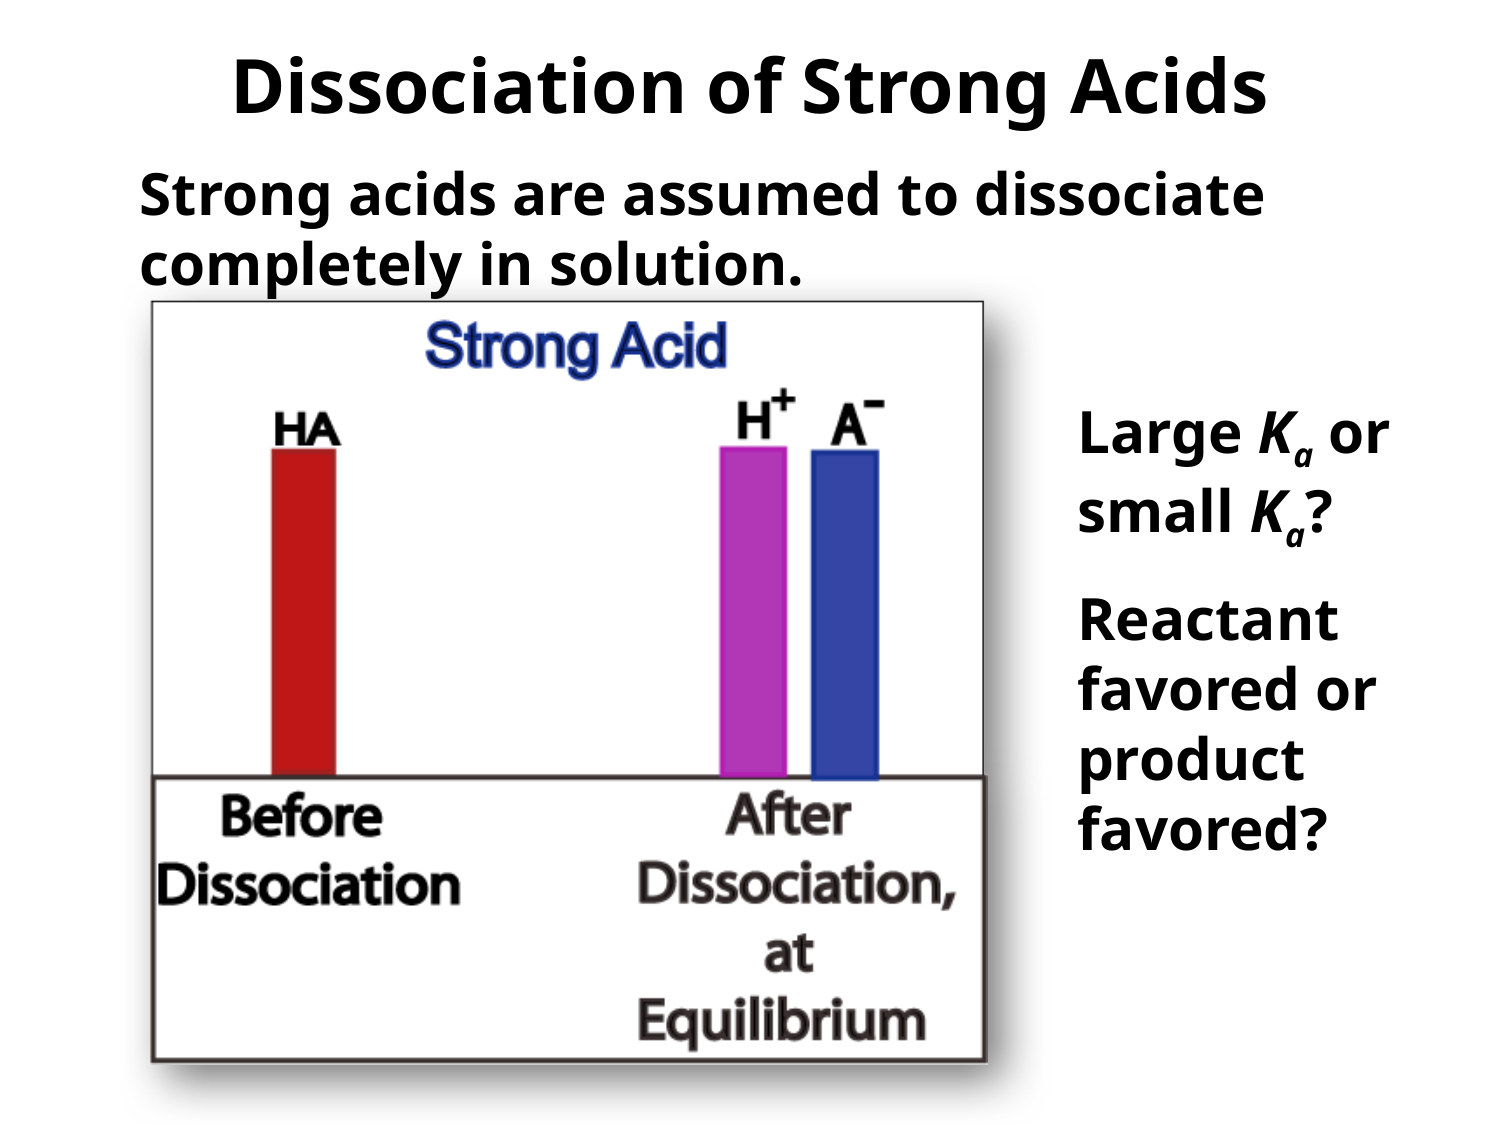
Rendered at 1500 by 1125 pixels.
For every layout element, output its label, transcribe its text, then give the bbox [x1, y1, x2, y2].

text_box Large Ka or small Ka? [1062, 387, 1425, 562]
text_box Strong acids are assumed to dissociate completely in solution. [124, 149, 1341, 305]
text_box Reactant favored or product favored? [1062, 574, 1413, 870]
picture [149, 299, 988, 1065]
title Dissociation of Strong Acids [74, 0, 1426, 168]
